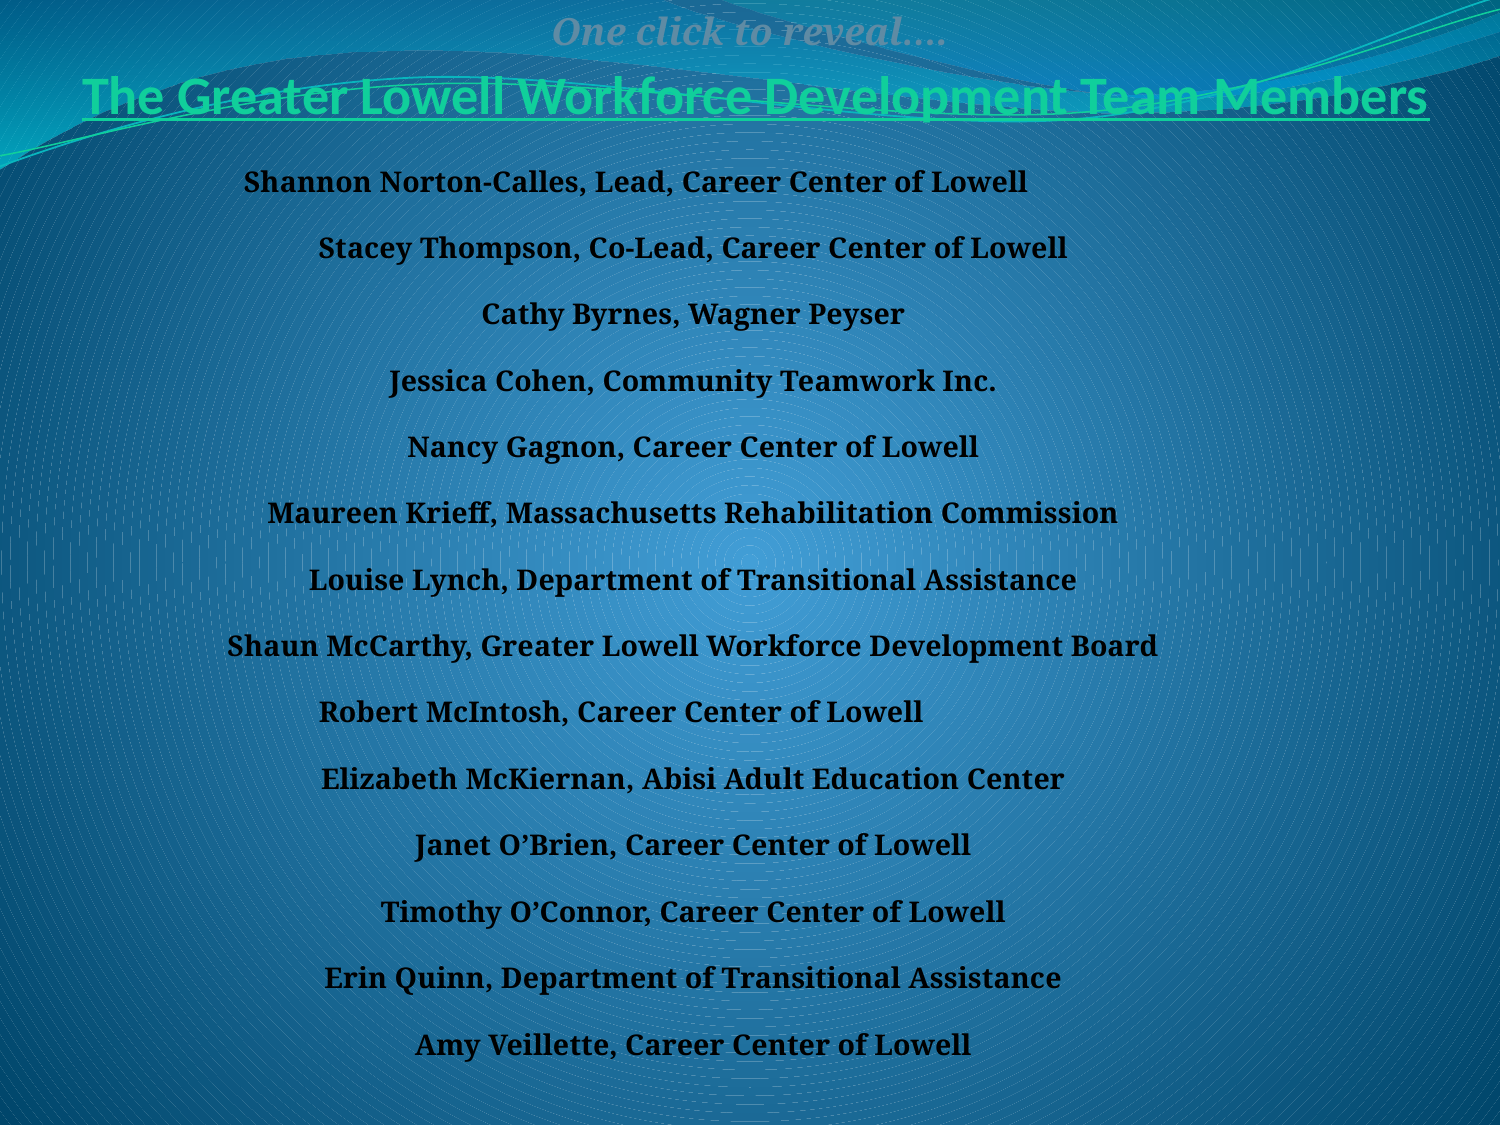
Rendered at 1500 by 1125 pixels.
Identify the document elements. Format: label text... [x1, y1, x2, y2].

text_box One click to reveal…. [0, 0, 1500, 61]
title The Greater Lowell Workforce Development Team Members [50, 61, 1463, 125]
list Shannon Norton-Calles, Lead, Career Center of Lowell Stacey Thompson, Co-Lead, Career Center of Lowell Cathy Byrnes, Wagner Peyser Jessica Cohen, Community Teamwork Inc. Nancy Gagnon, Career Center of Lowell Maureen Krieff, Massachusetts Rehabilitation Commission Louise Lynch, Department of Transitional Assistance Shaun McCarthy, Greater Lowell Workforce Development Board Robert McIntosh, Career Center of Lowell Elizabeth McKiernan, Abisi Adult Education Center Janet O’Brien, Career Center of Lowell Timothy O’Connor, Career Center of Lowell Erin Quinn, Department of Transitional Assistance Amy Veillette, Career Center of Lowell [87, 162, 1300, 1125]
